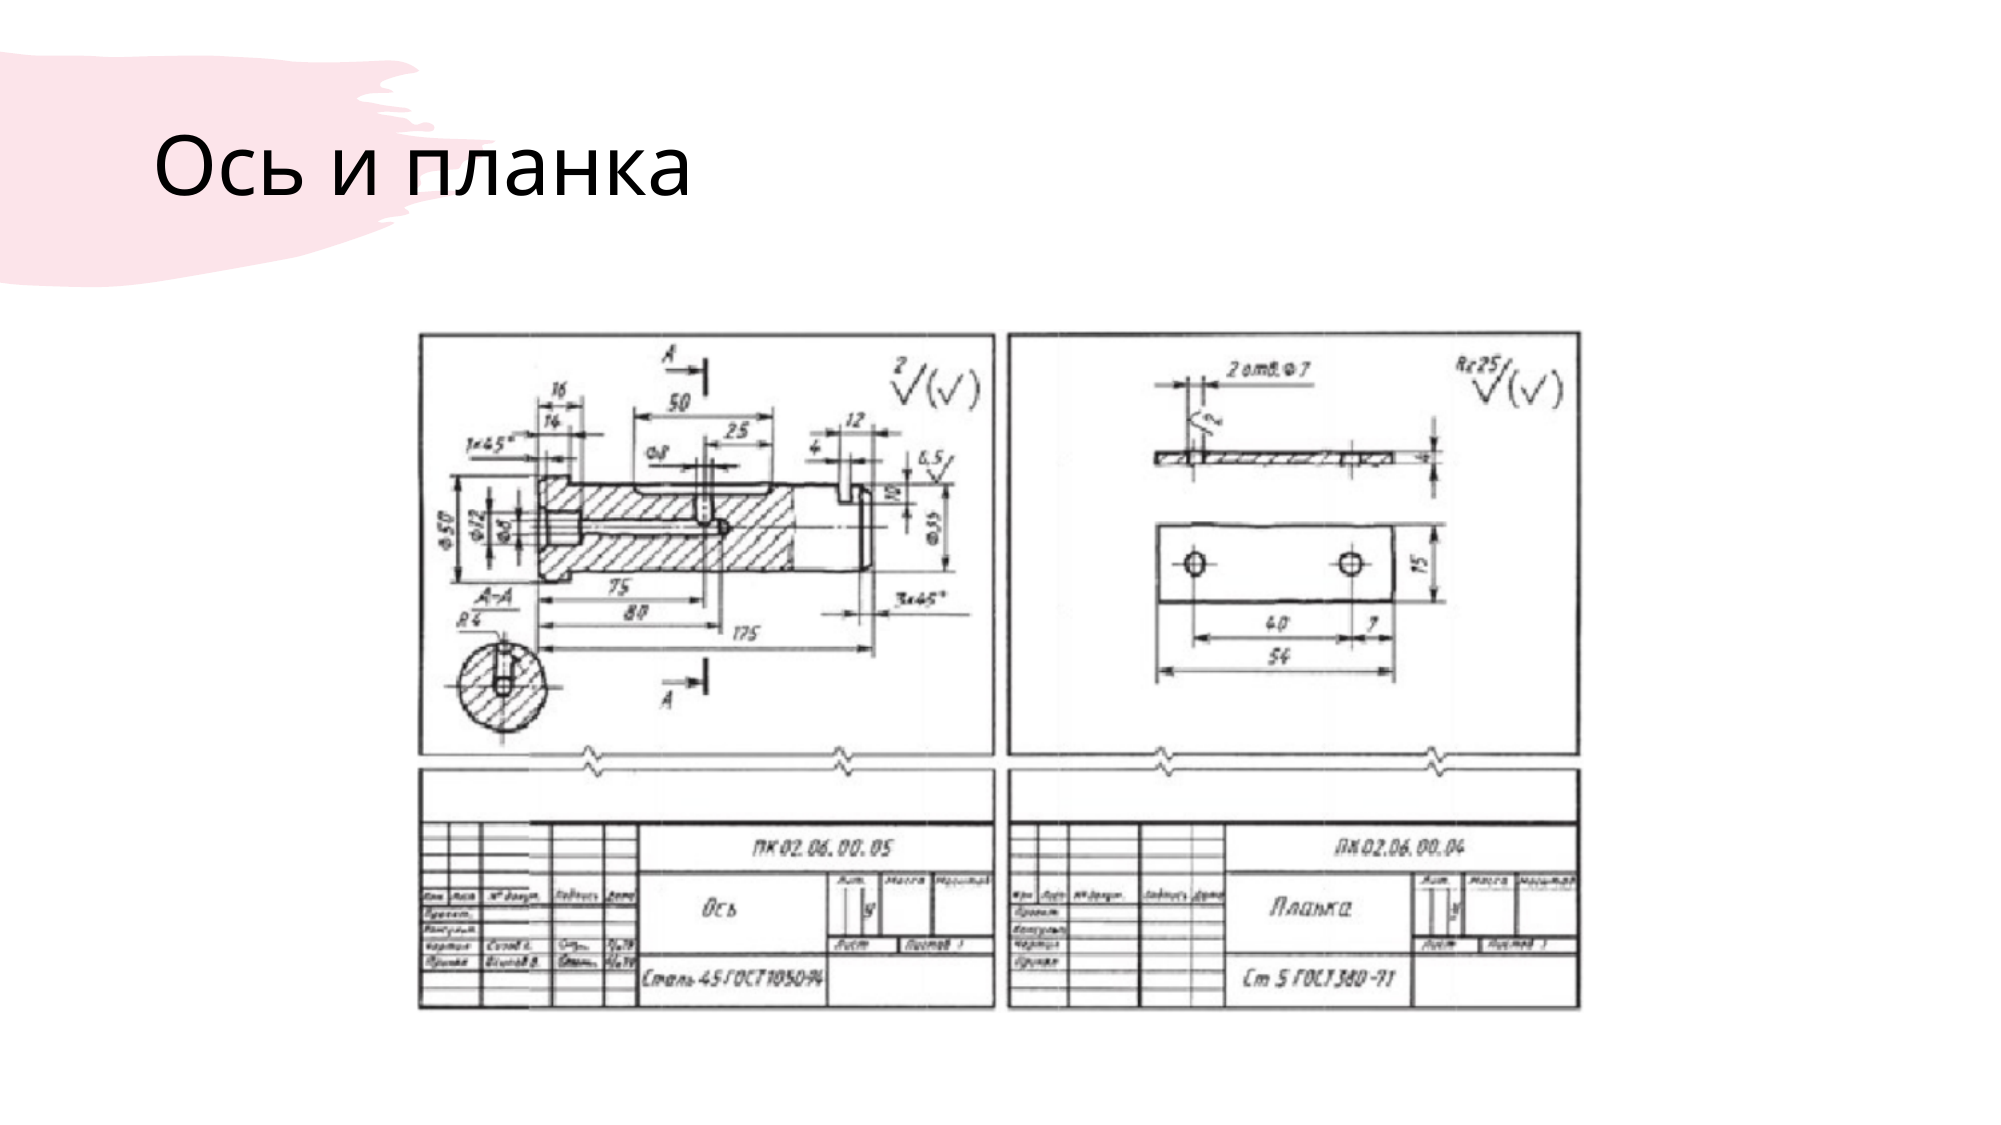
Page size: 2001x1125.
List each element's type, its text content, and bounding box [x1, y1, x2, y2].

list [416, 329, 1584, 1013]
title Ось и планка [137, 59, 1863, 278]
